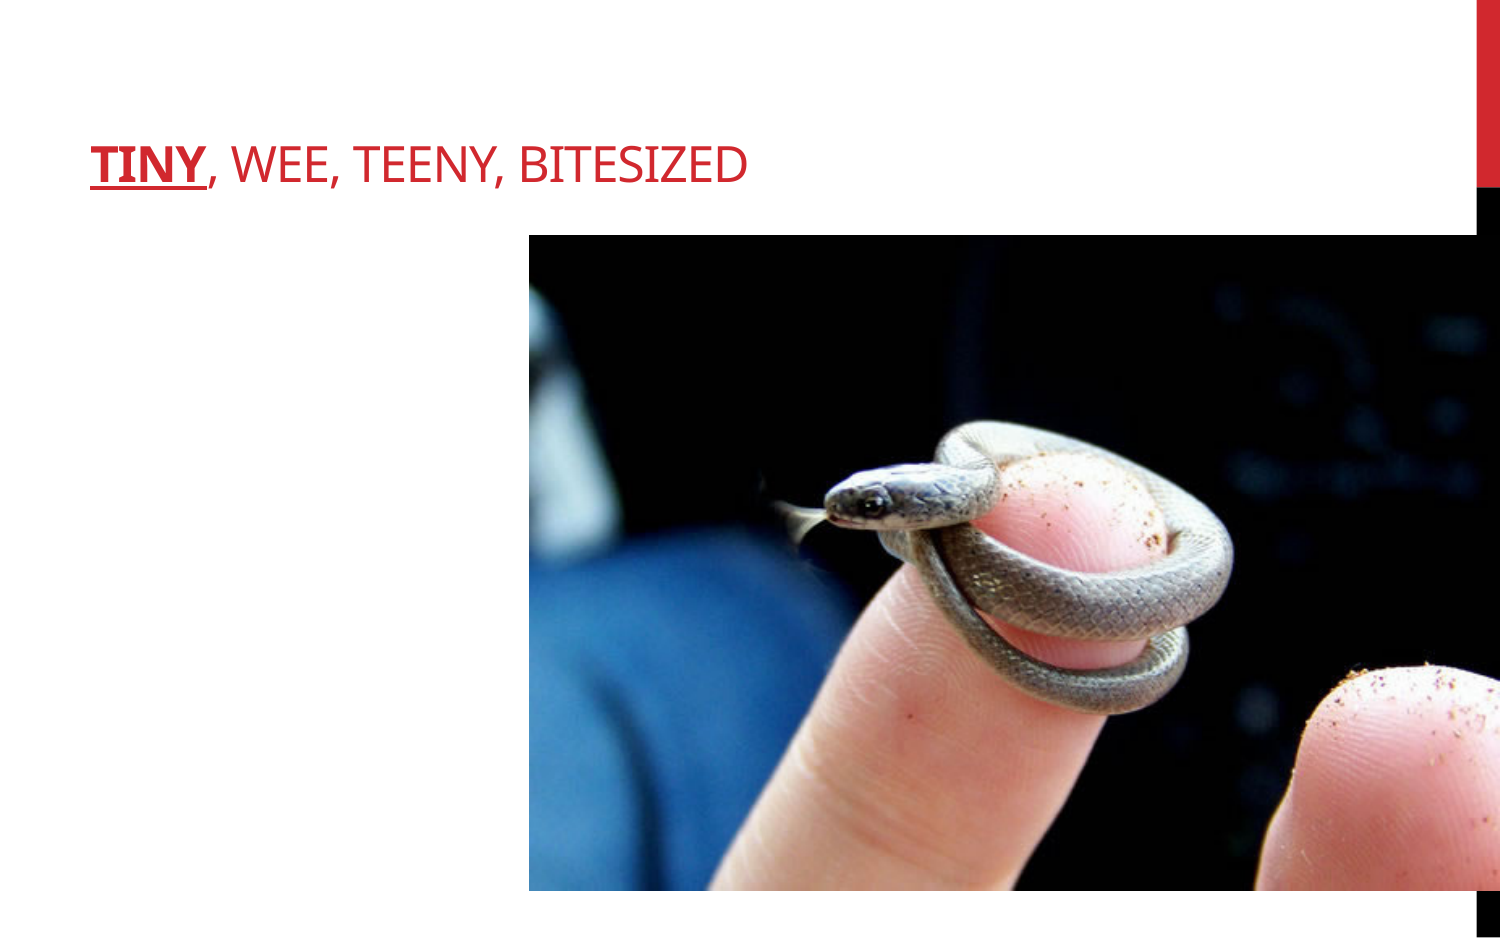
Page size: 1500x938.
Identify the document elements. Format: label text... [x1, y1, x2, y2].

picture [529, 235, 1500, 892]
title Tiny, Wee, Teeny, Bitesized [75, 20, 1025, 209]
